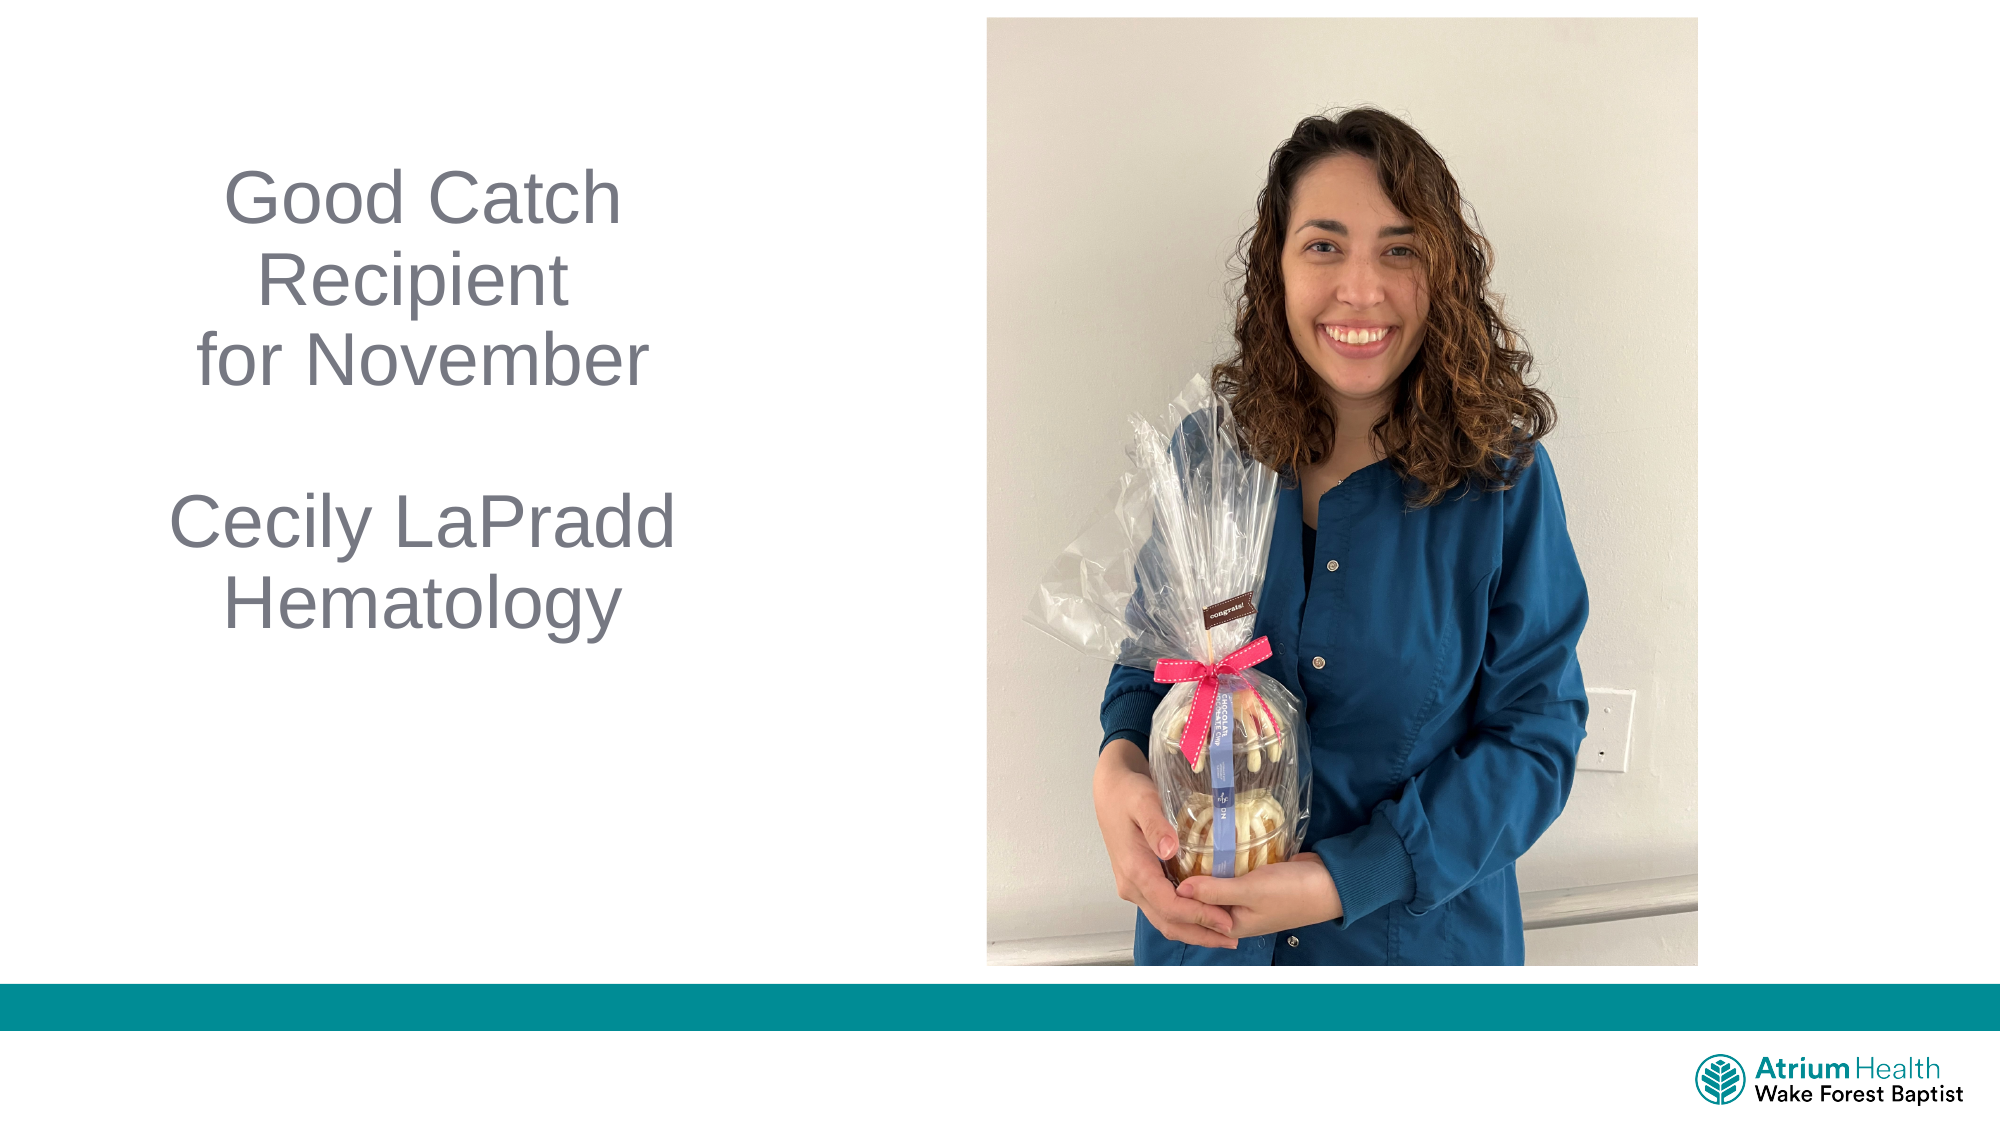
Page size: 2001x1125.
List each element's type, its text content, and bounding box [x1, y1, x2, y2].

title Good Catch Recipient for November Cecily LaPradd Hematology [89, 151, 757, 741]
picture [868, 19, 1816, 965]
picture [1695, 1054, 1963, 1106]
